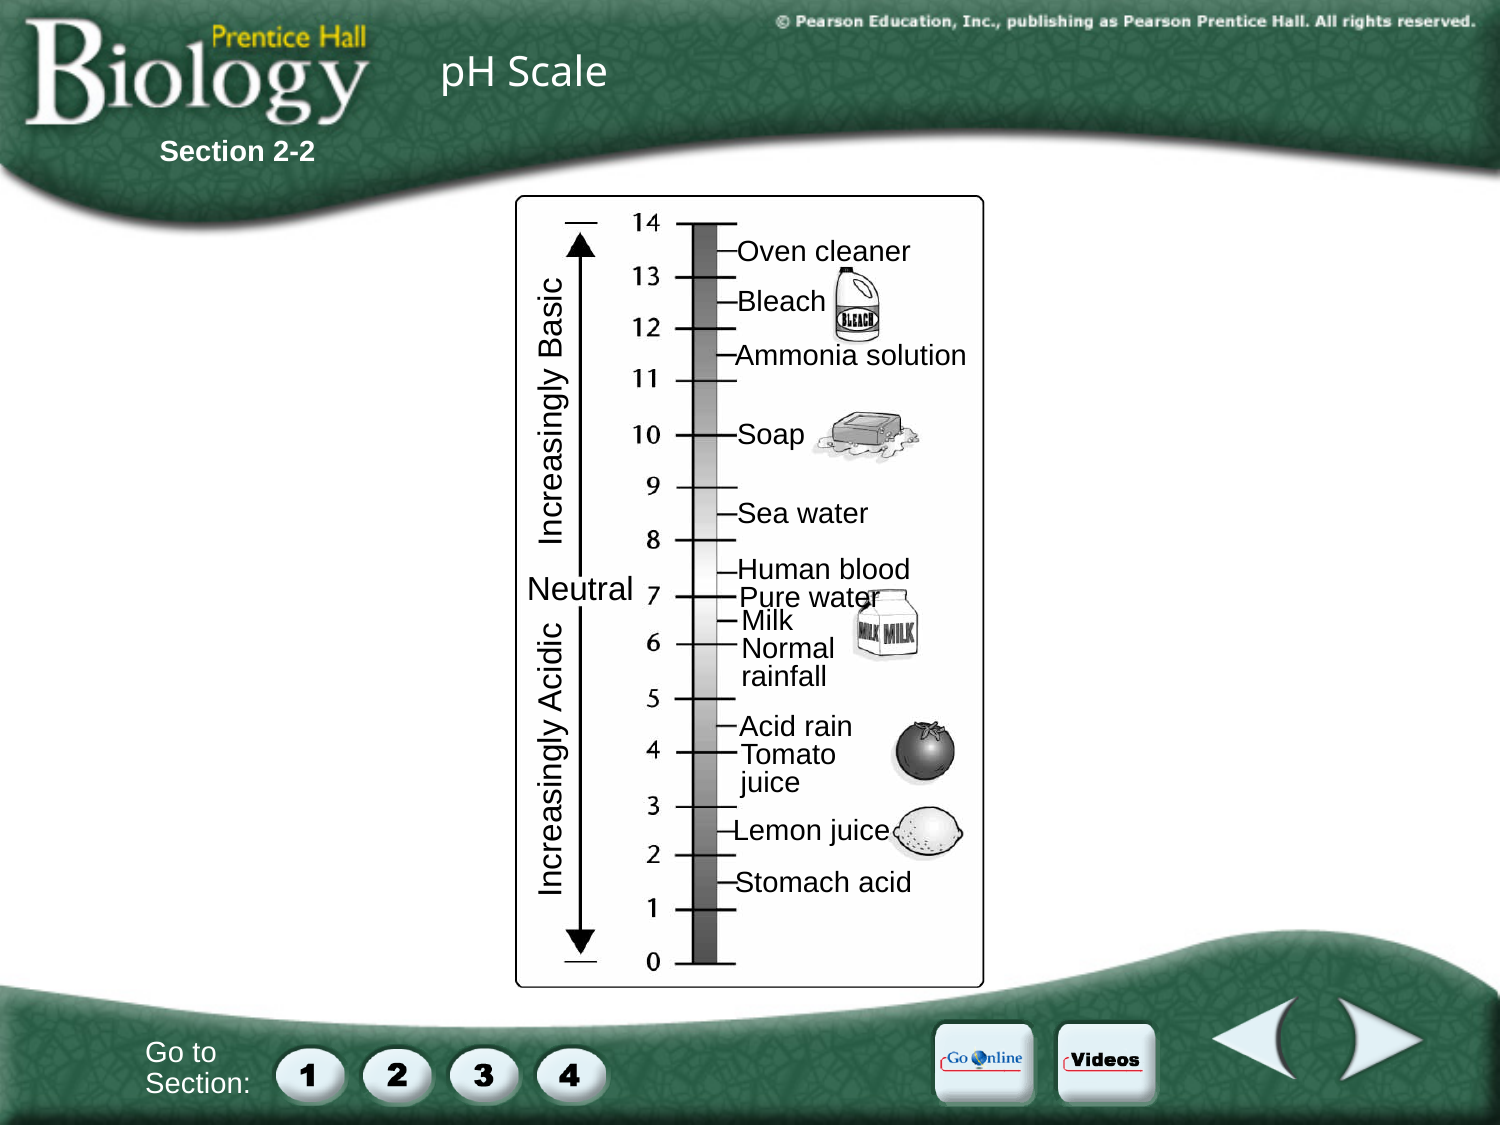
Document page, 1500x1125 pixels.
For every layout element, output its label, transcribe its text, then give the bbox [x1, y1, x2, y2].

text_box Section 2-2 [137, 124, 338, 175]
text_box pH Scale [424, 37, 1263, 103]
picture [0, 0, 1500, 1125]
